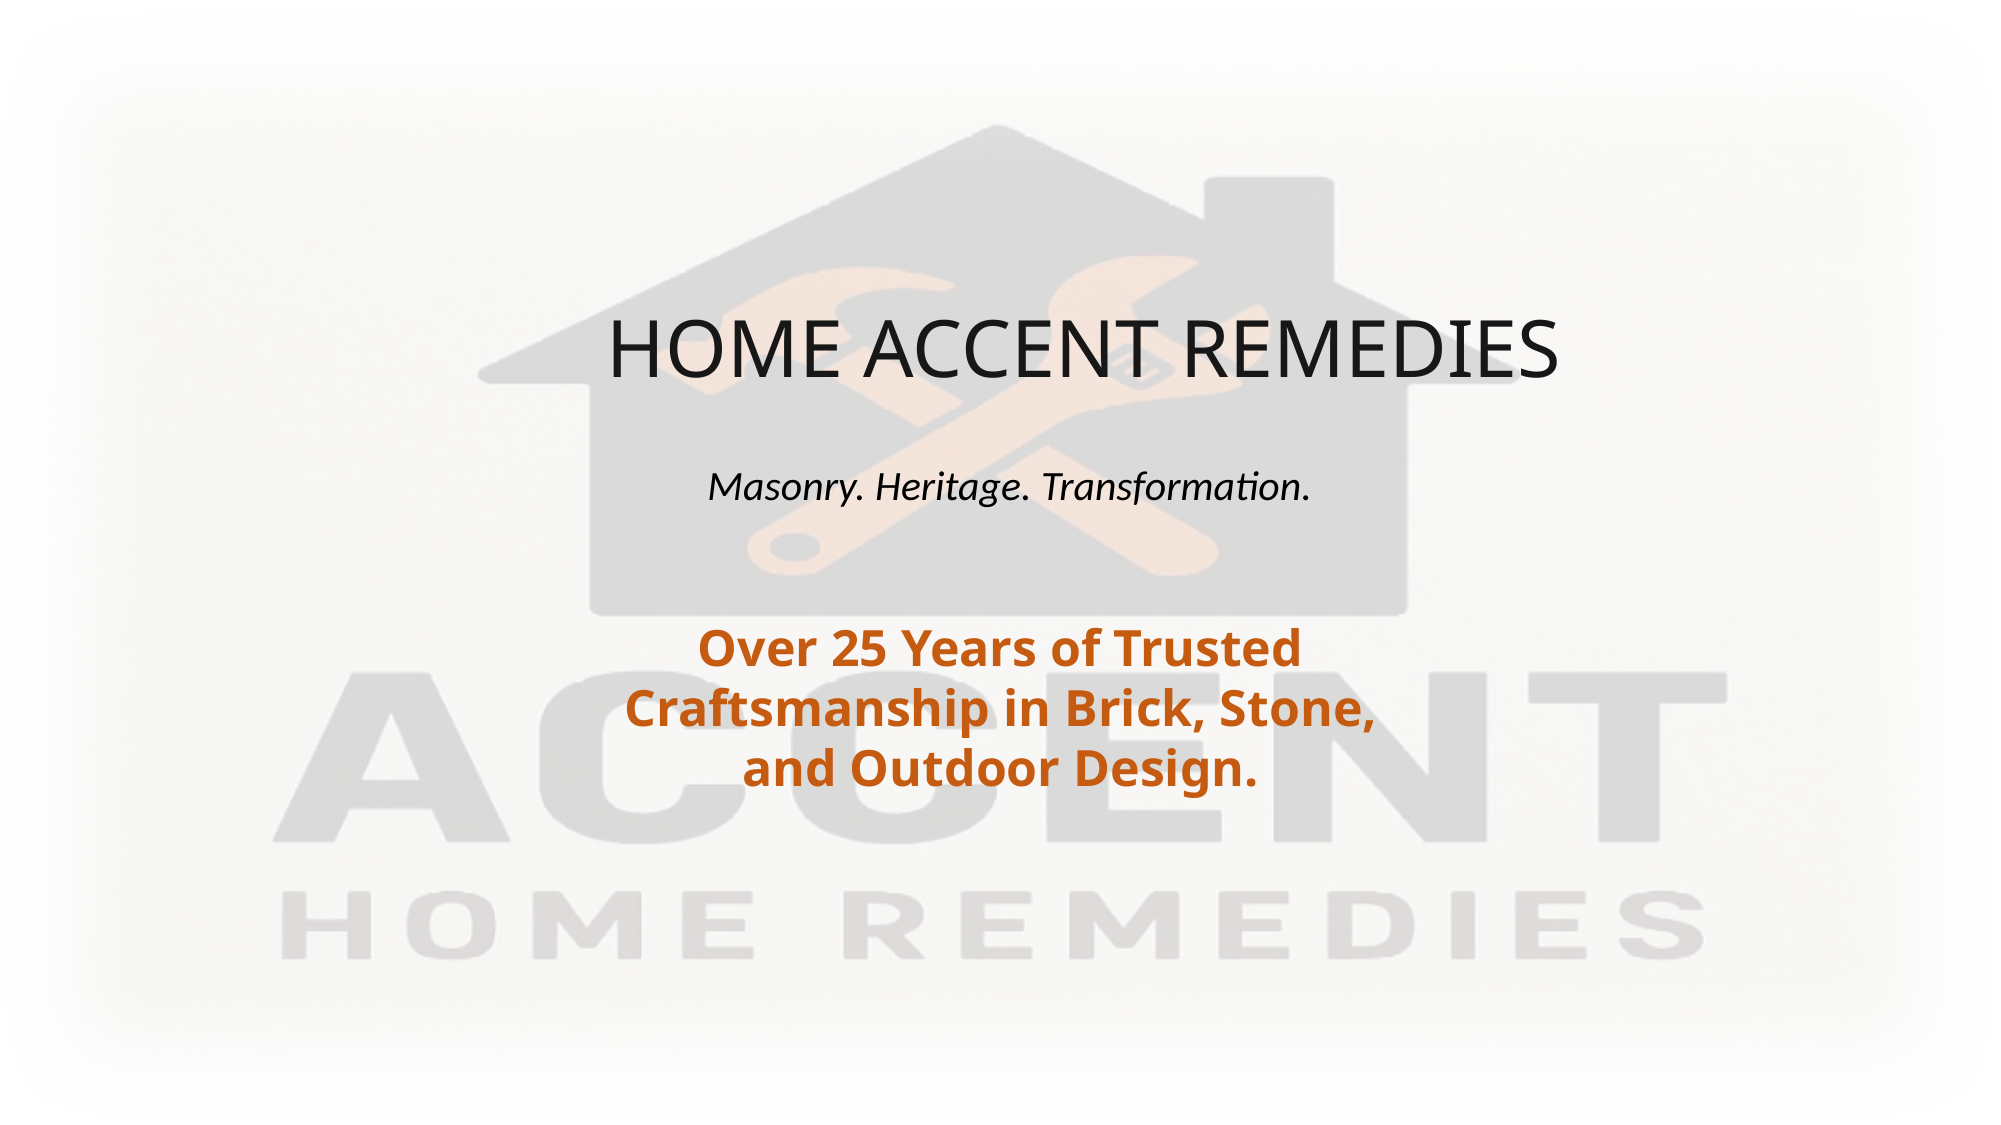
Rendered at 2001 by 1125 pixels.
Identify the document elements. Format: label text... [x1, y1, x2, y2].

text_box Masonry. Heritage. Transformation. [636, 451, 1385, 517]
text_box [138, 146, 1860, 984]
text_box HOME ACCENT REMEDIES [294, 290, 1577, 428]
text_box Over 25 Years of Trusted Craftsmanship in Brick, Stone, and Outdoor Design. [590, 609, 1411, 845]
